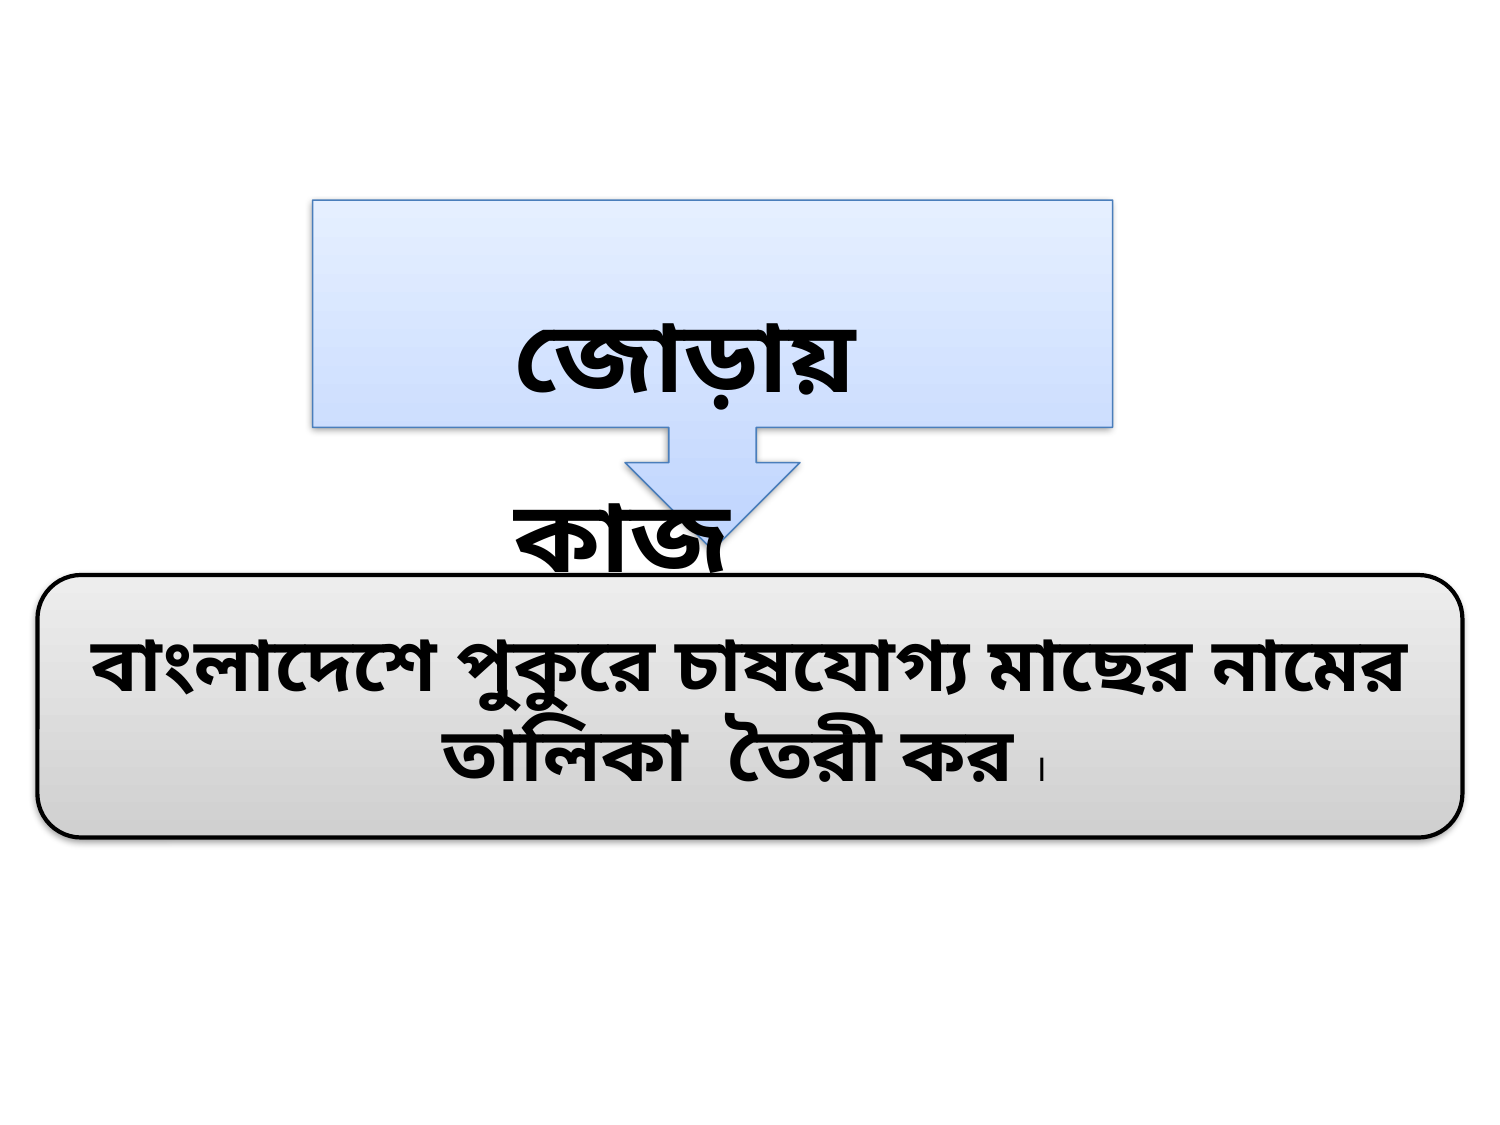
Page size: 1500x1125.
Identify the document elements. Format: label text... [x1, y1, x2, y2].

text_box জোড়ায় কাজ [500, 224, 1063, 660]
text_box বাংলাদেশে পুকুরে চাষযোগ্য মাছের নামের তালিকা তৈরী কর । [36, 574, 1464, 839]
text_box [311, 199, 1114, 429]
